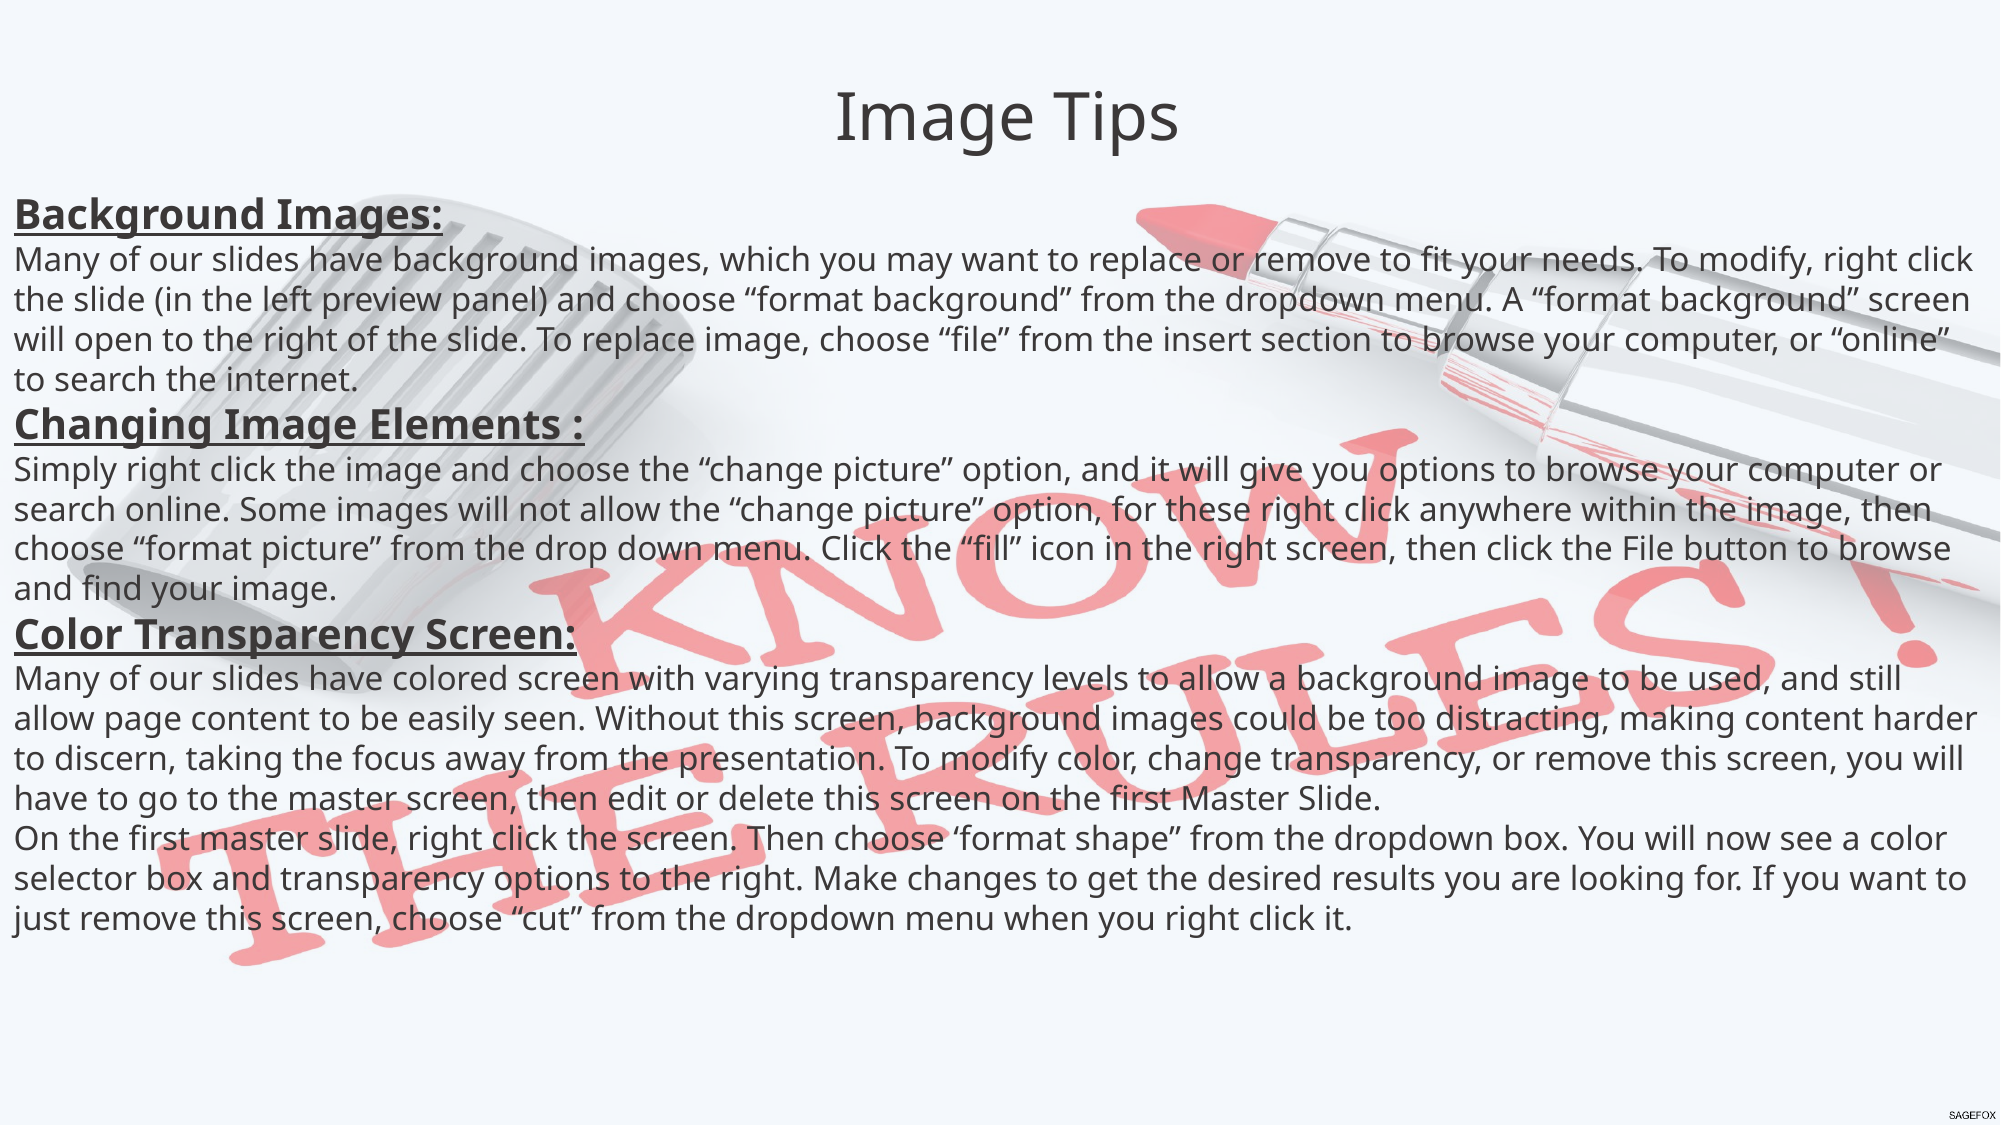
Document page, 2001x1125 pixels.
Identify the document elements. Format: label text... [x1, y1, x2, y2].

text_box Background Images: Many of our slides have background images, which you may want to replace or remove to fit your needs. To modify, right click the slide (in the left preview panel) and choose “format background” from the dropdown menu. A “format background” screen will open to the right of the slide. To replace image, choose “file” from the insert section to browse your computer, or “online” to search the internet. Changing Image Elements : Simply right click the image and choose the “change picture” option, and it will give you options to browse your computer or search online. Some images will not allow the “change picture” option, for these right click anywhere within the image, then choose “format picture” from the drop down menu. Click the “fill” icon in the right screen, then click the File button to browse and find your image. Color Transparency Screen: Many of our slides have colored screen with varying transparency levels to allow a background image to be used, and still allow page content to be easily seen. Without this screen, background images could be too distracting, making content harder to discern, taking the focus away from the presentation. To modify color, change transparency, or remove this screen, you will have to go to the master screen, then edit or delete this screen on the first Master Slide. On the first master slide, right click the screen. Then choose ‘format shape” from the dropdown box. You will now see a color selector box and transparency options to the right. Make changes to get the desired results you are looking for. If you want to just remove this screen, choose “cut” from the dropdown menu when you right click it. [0, 0, 2000, 1125]
title Image Tips [597, 59, 1420, 177]
